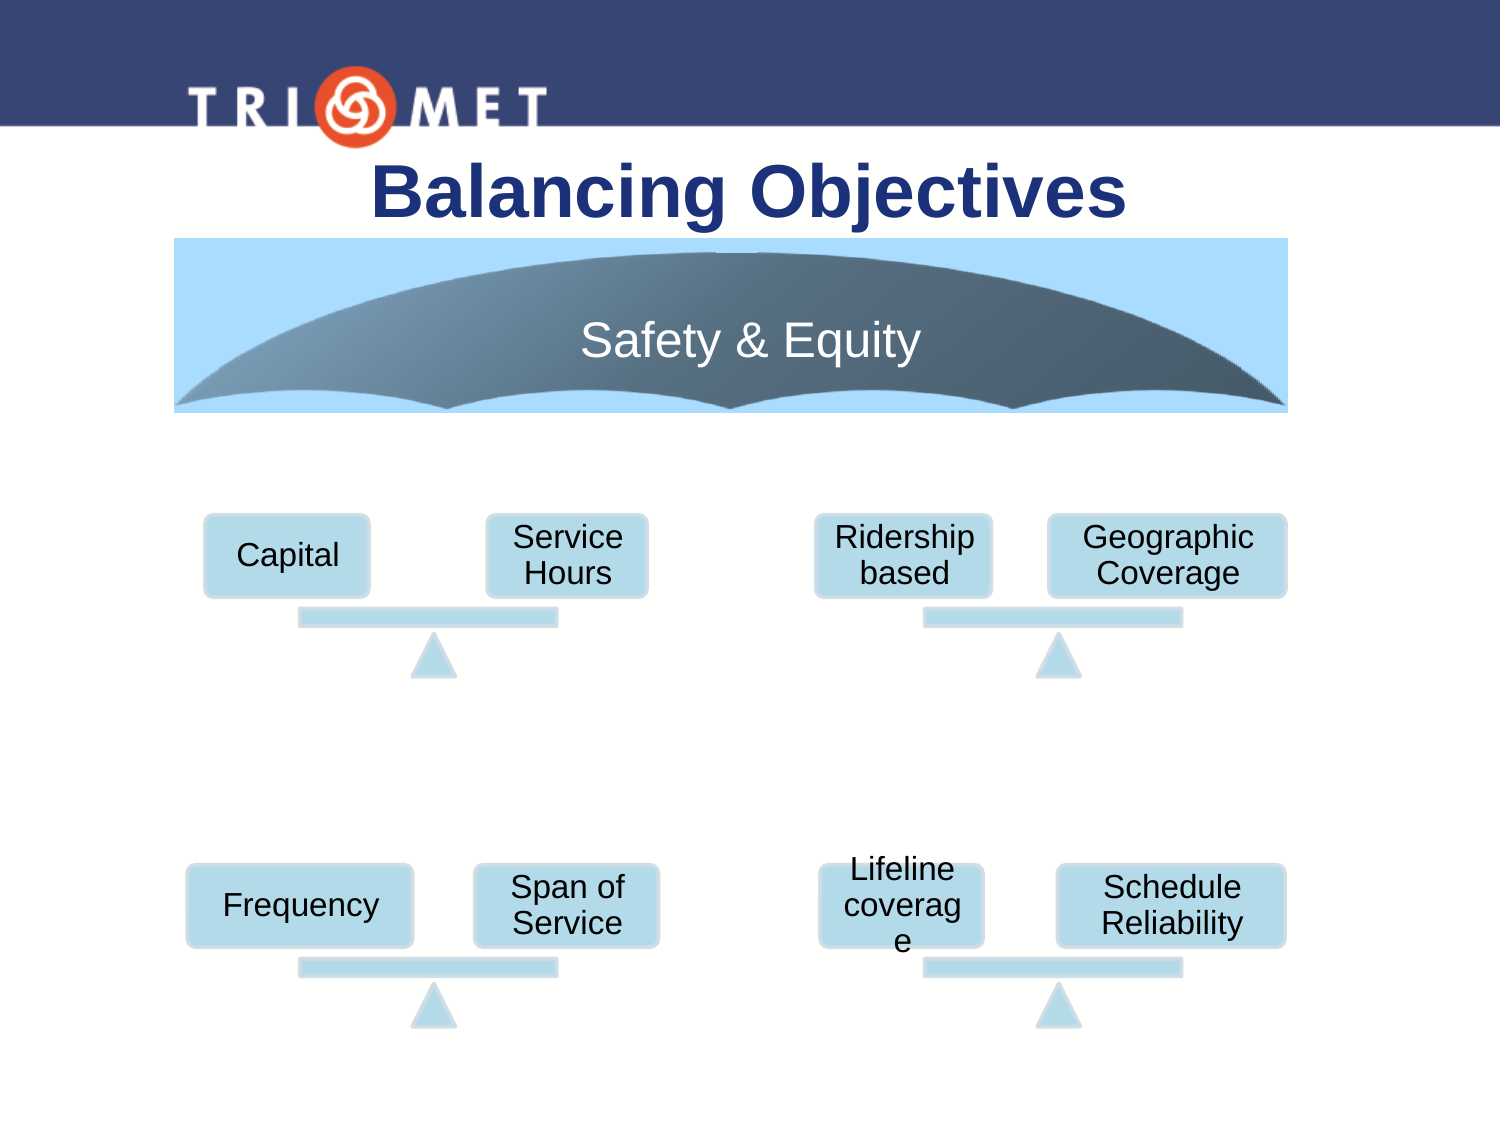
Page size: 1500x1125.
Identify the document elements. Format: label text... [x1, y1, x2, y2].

picture [0, 0, 1500, 1125]
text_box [187, 789, 663, 1076]
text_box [812, 439, 1288, 726]
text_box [187, 439, 663, 726]
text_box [174, 238, 1288, 413]
title Balancing Objectives [112, 137, 1388, 238]
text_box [812, 789, 1288, 1076]
